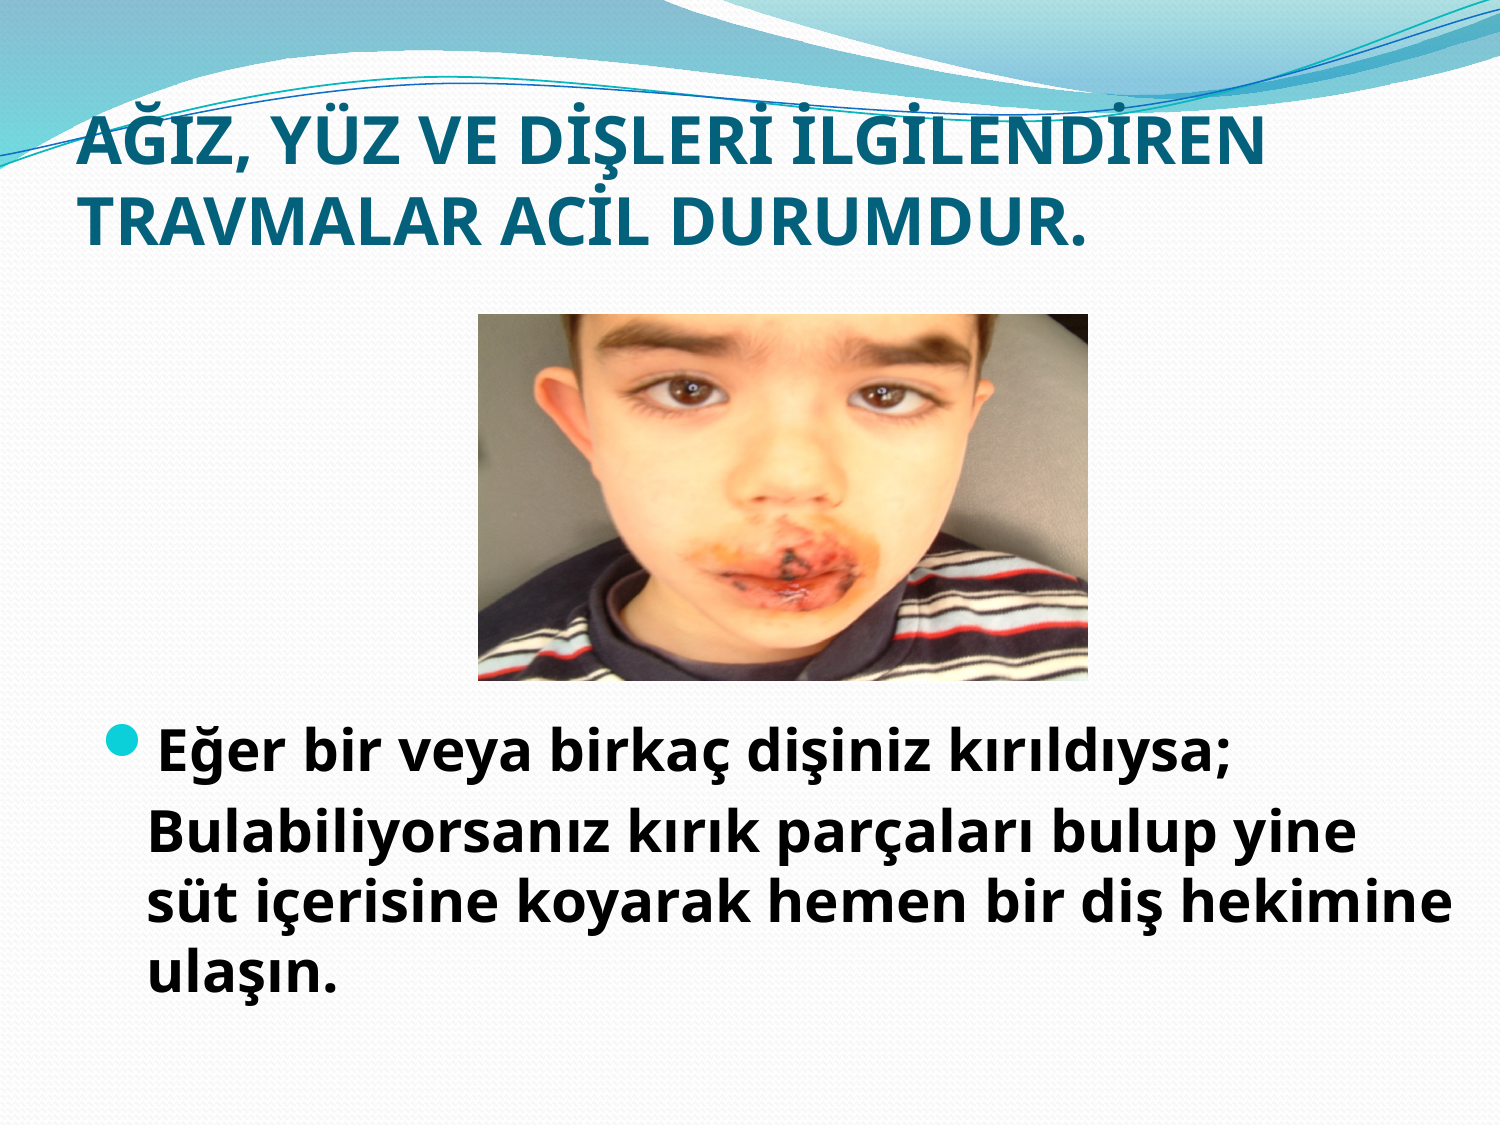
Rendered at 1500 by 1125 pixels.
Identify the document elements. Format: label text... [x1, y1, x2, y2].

picture [478, 314, 1089, 681]
list Eğer bir veya birkaç dişiniz kırıldıysa; Bulabiliyorsanız kırık parçaları bulup yine süt içerisine koyarak hemen bir diş hekimine ulaşın. [86, 628, 1471, 1125]
title AĞIZ, YÜZ VE DİŞLERİ İLGİLENDİREN TRAVMALAR ACİL DURUMDUR. [76, 42, 1430, 259]
